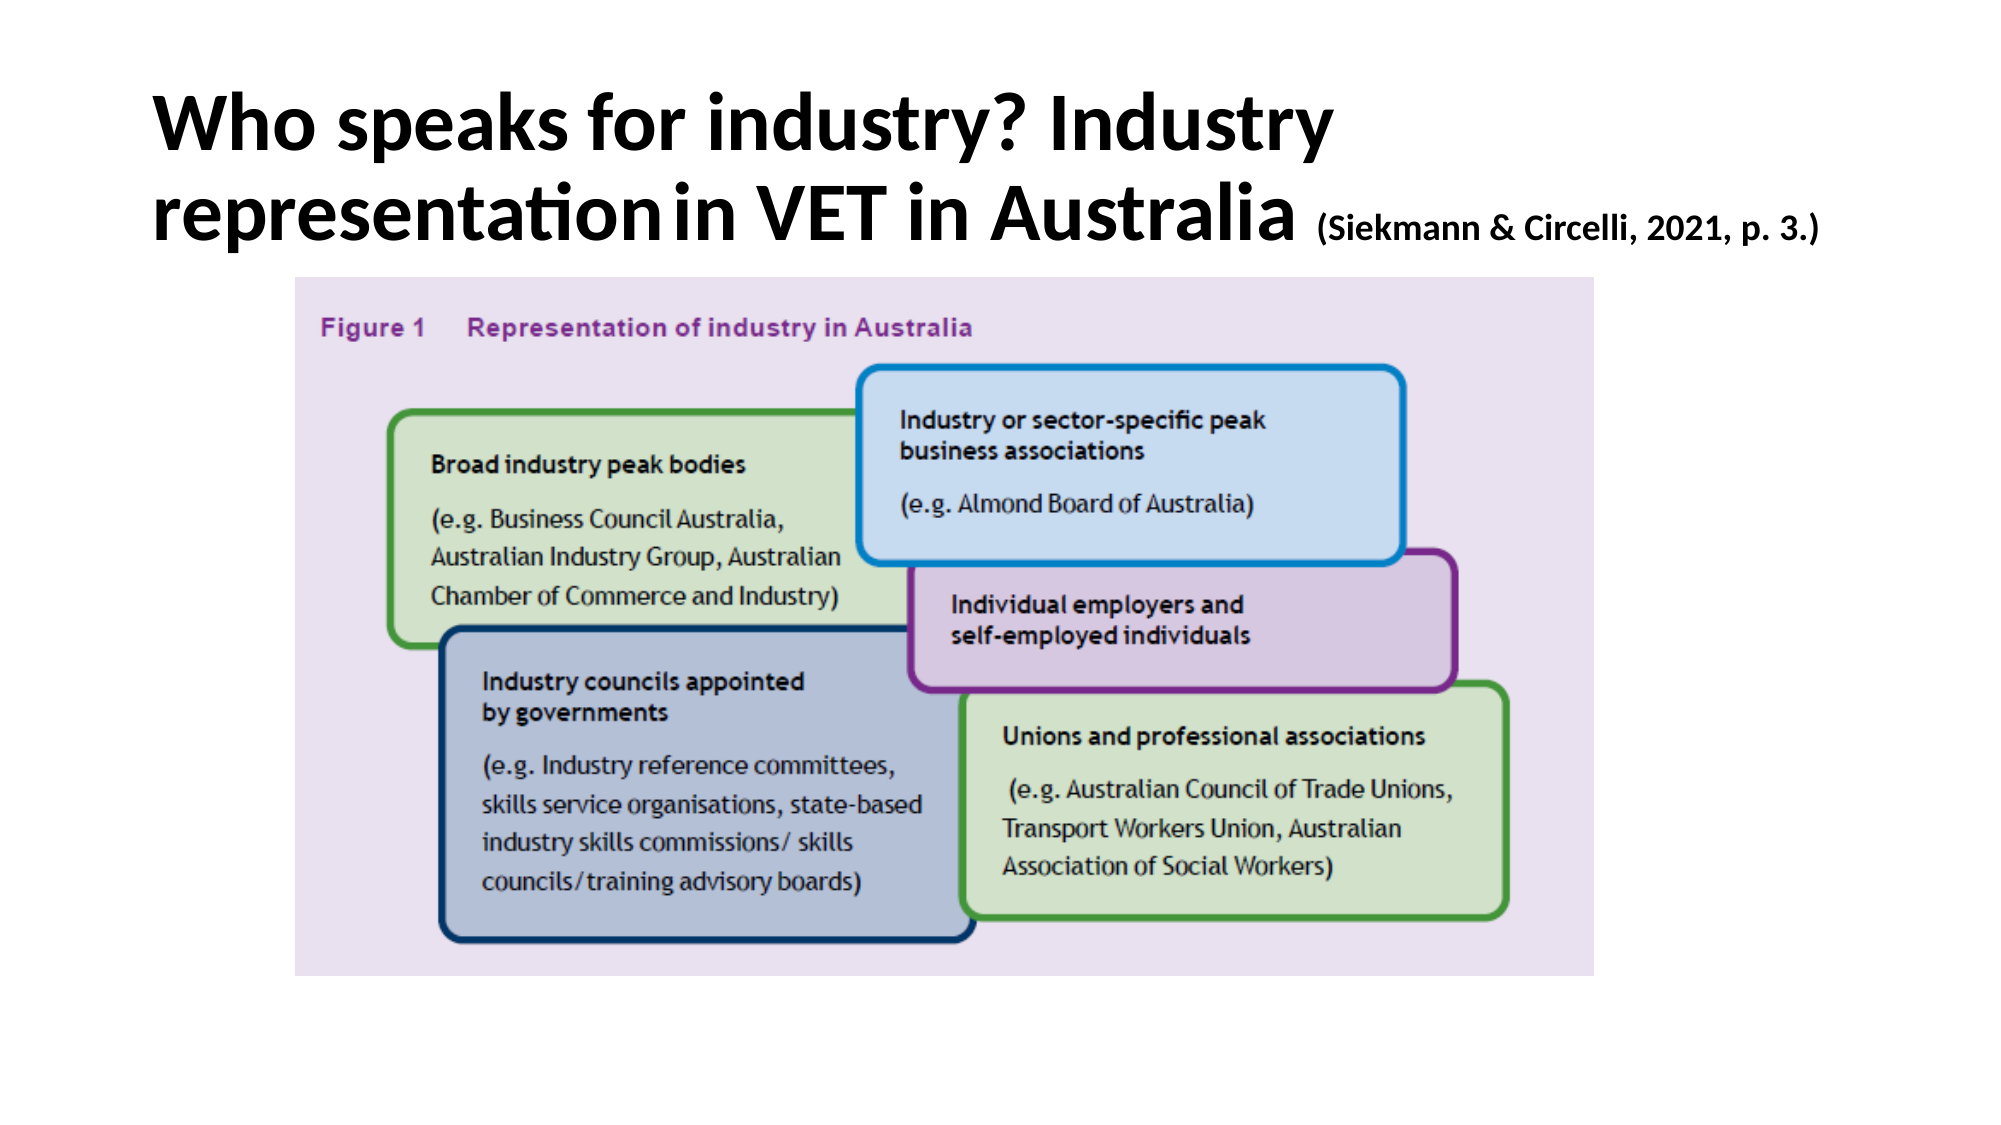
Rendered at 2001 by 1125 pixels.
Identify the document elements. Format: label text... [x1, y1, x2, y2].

title Who speaks for industry? Industry representation in VET in Australia (Siekmann & Circelli, 2021, p. 3.) [137, 59, 1863, 278]
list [295, 277, 1594, 976]
